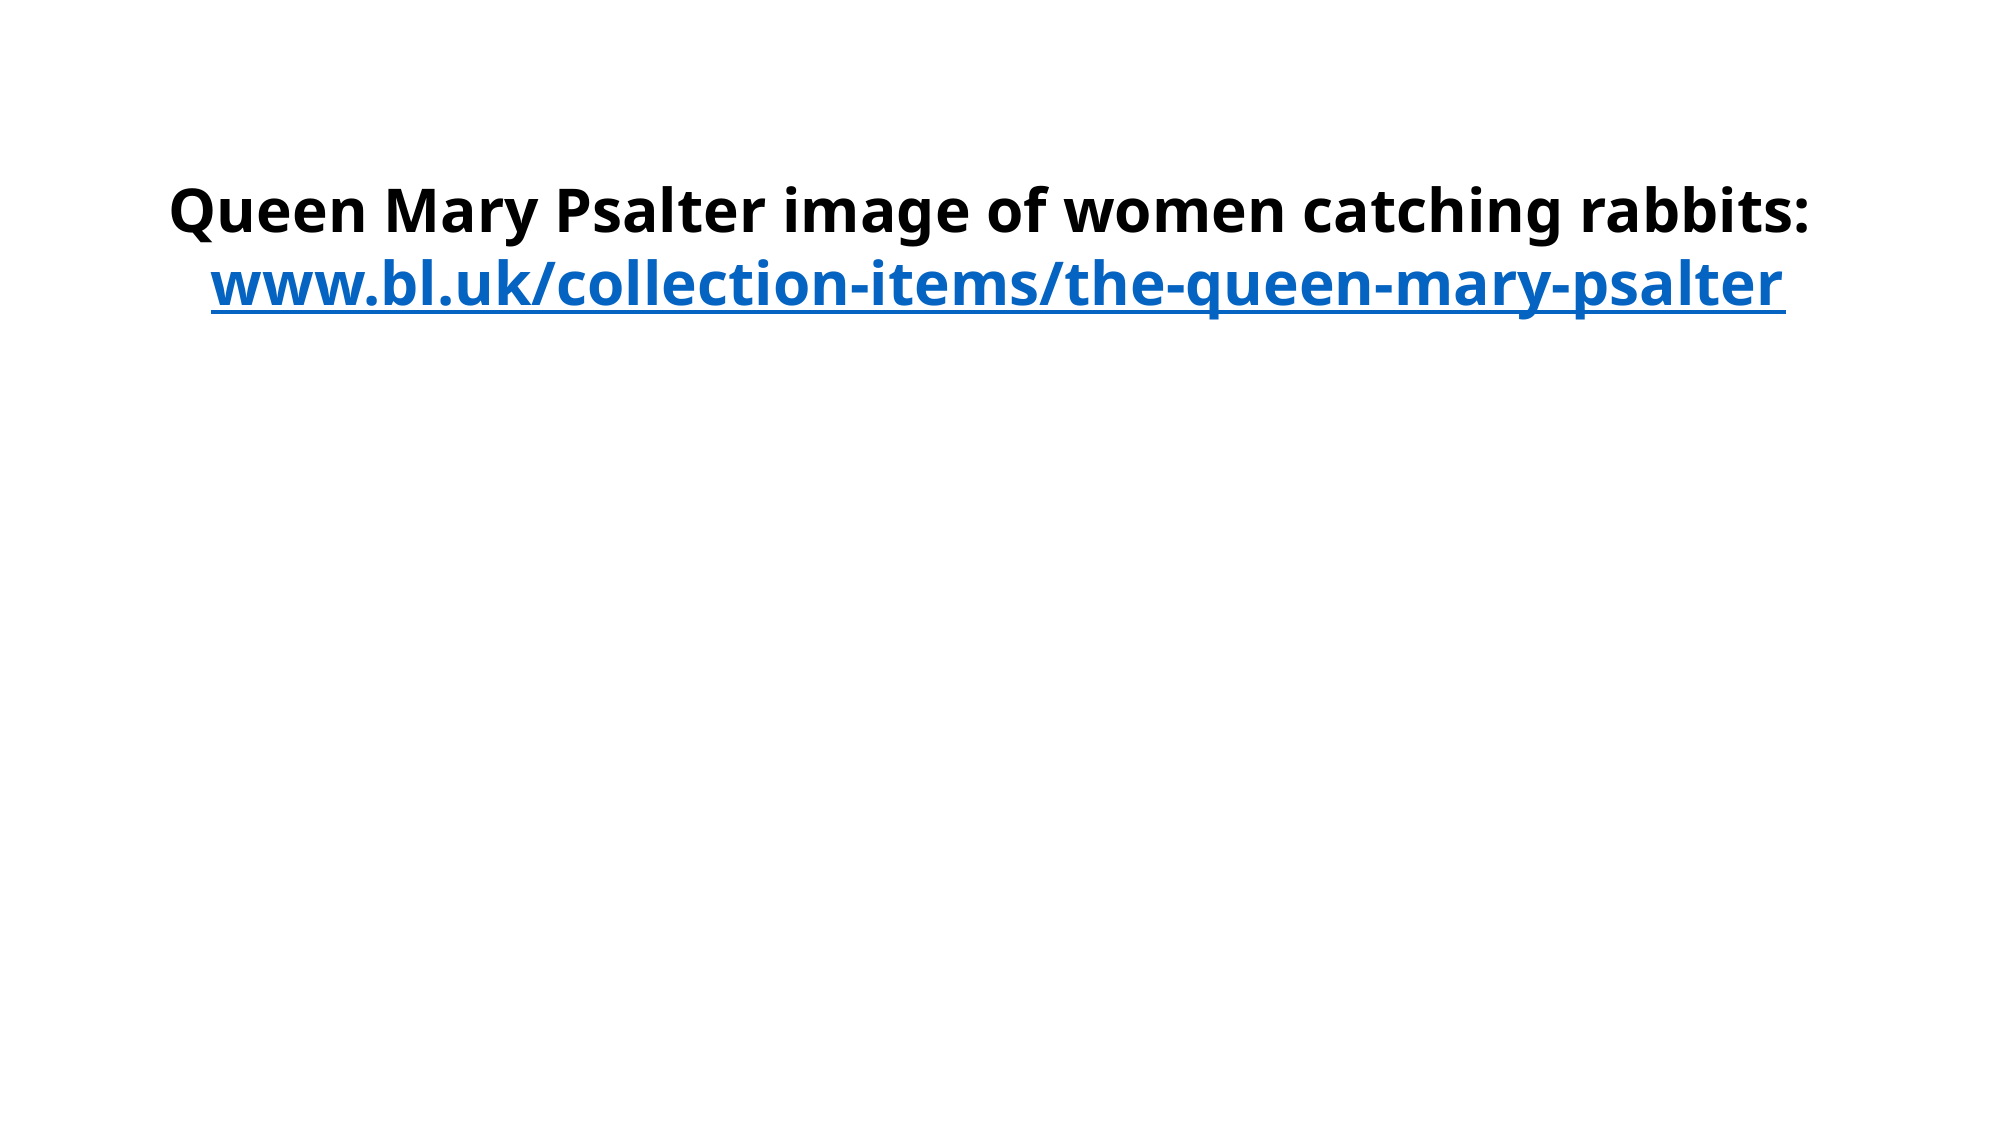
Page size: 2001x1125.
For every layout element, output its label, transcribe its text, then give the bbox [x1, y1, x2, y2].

title Queen Mary Psalter image of women catching rabbits: www.bl.uk/collection-items/the-queen-mary-psalter [135, 141, 1861, 359]
